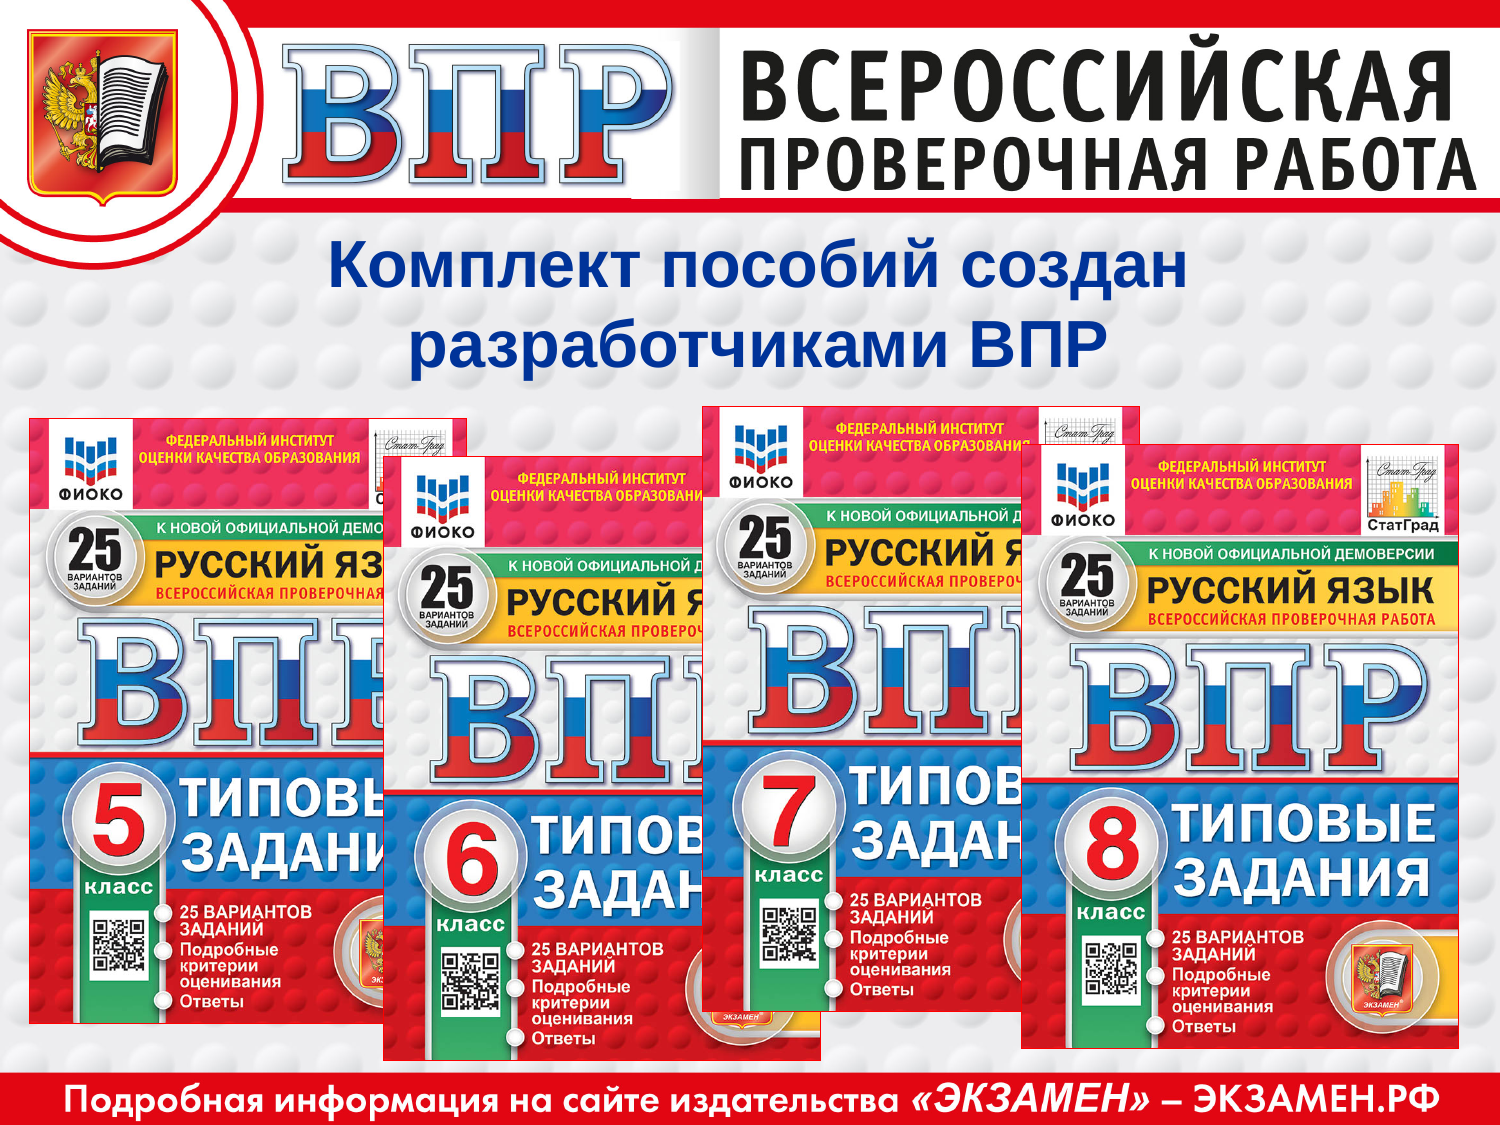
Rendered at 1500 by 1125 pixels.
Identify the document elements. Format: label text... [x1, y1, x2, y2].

text_box Комплект пособий создан разработчиками ВПР [271, 213, 1246, 389]
picture [0, 0, 1500, 1125]
